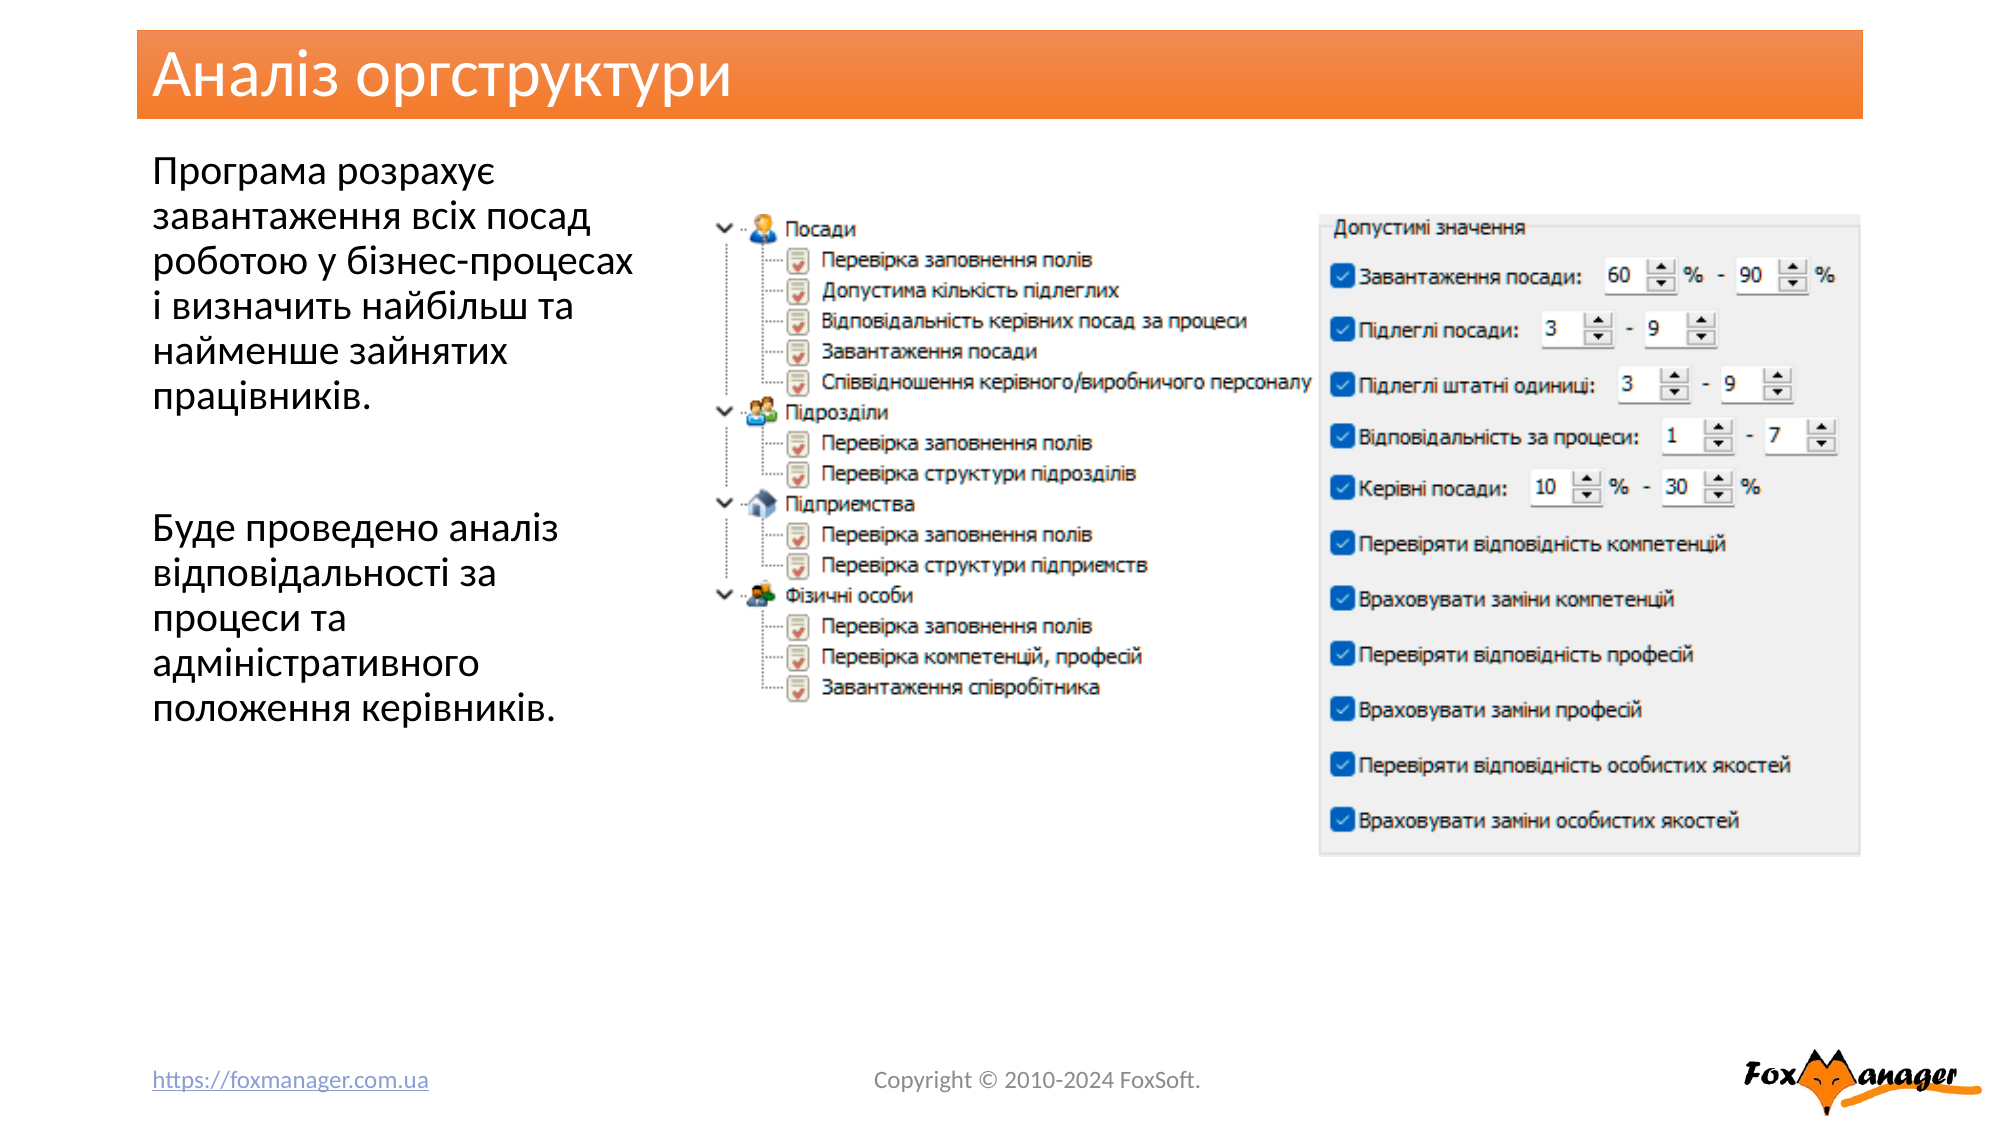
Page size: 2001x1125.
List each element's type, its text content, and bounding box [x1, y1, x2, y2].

text_box Програма розрахує завантаження всіх посад роботою у бізнес-процесах і визначить найбільш та найменше зайнятих працівників. Буде проведено аналіз відповідальності за процеси та адміністративного положення керівників. [137, 140, 665, 988]
picture [704, 214, 1863, 857]
title Аналіз оргструктури [137, 30, 1863, 119]
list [1742, 1048, 1982, 1122]
text_box Copyright © 2010-2024 FoxSoft. [801, 1048, 1275, 1108]
footer https://foxmanager.com.ua [137, 1048, 448, 1108]
